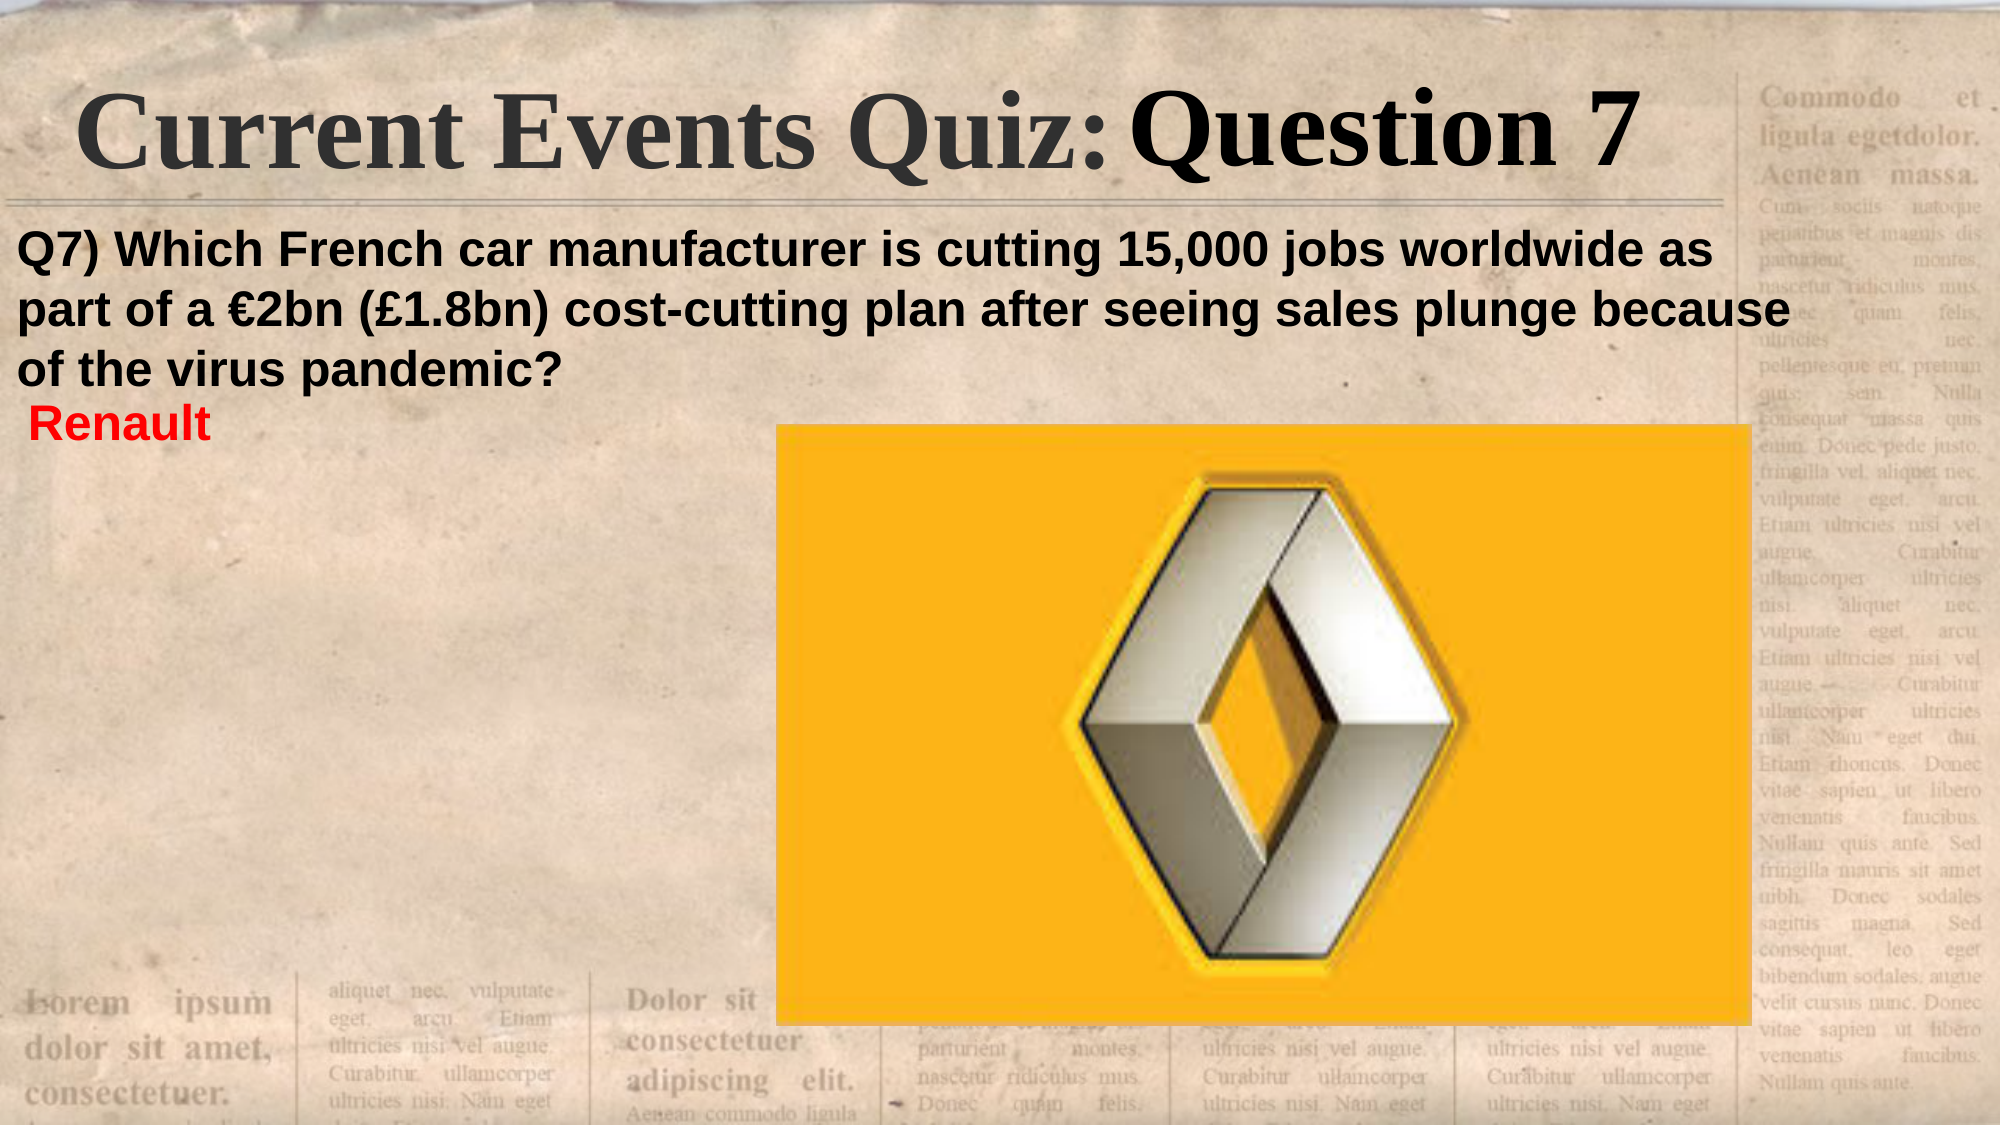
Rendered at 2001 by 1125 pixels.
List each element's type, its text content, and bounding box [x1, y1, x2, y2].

picture [776, 424, 1752, 1026]
list Question 7 [1112, 61, 1728, 200]
text_box Q7) Which French car manufacturer is cutting 15,000 jobs worldwide as part of a €2bn (£1.8bn) cost-cutting plan after seeing sales plunge because of the virus pandemic? [1, 209, 1838, 405]
text_box Renault [13, 405, 1741, 458]
